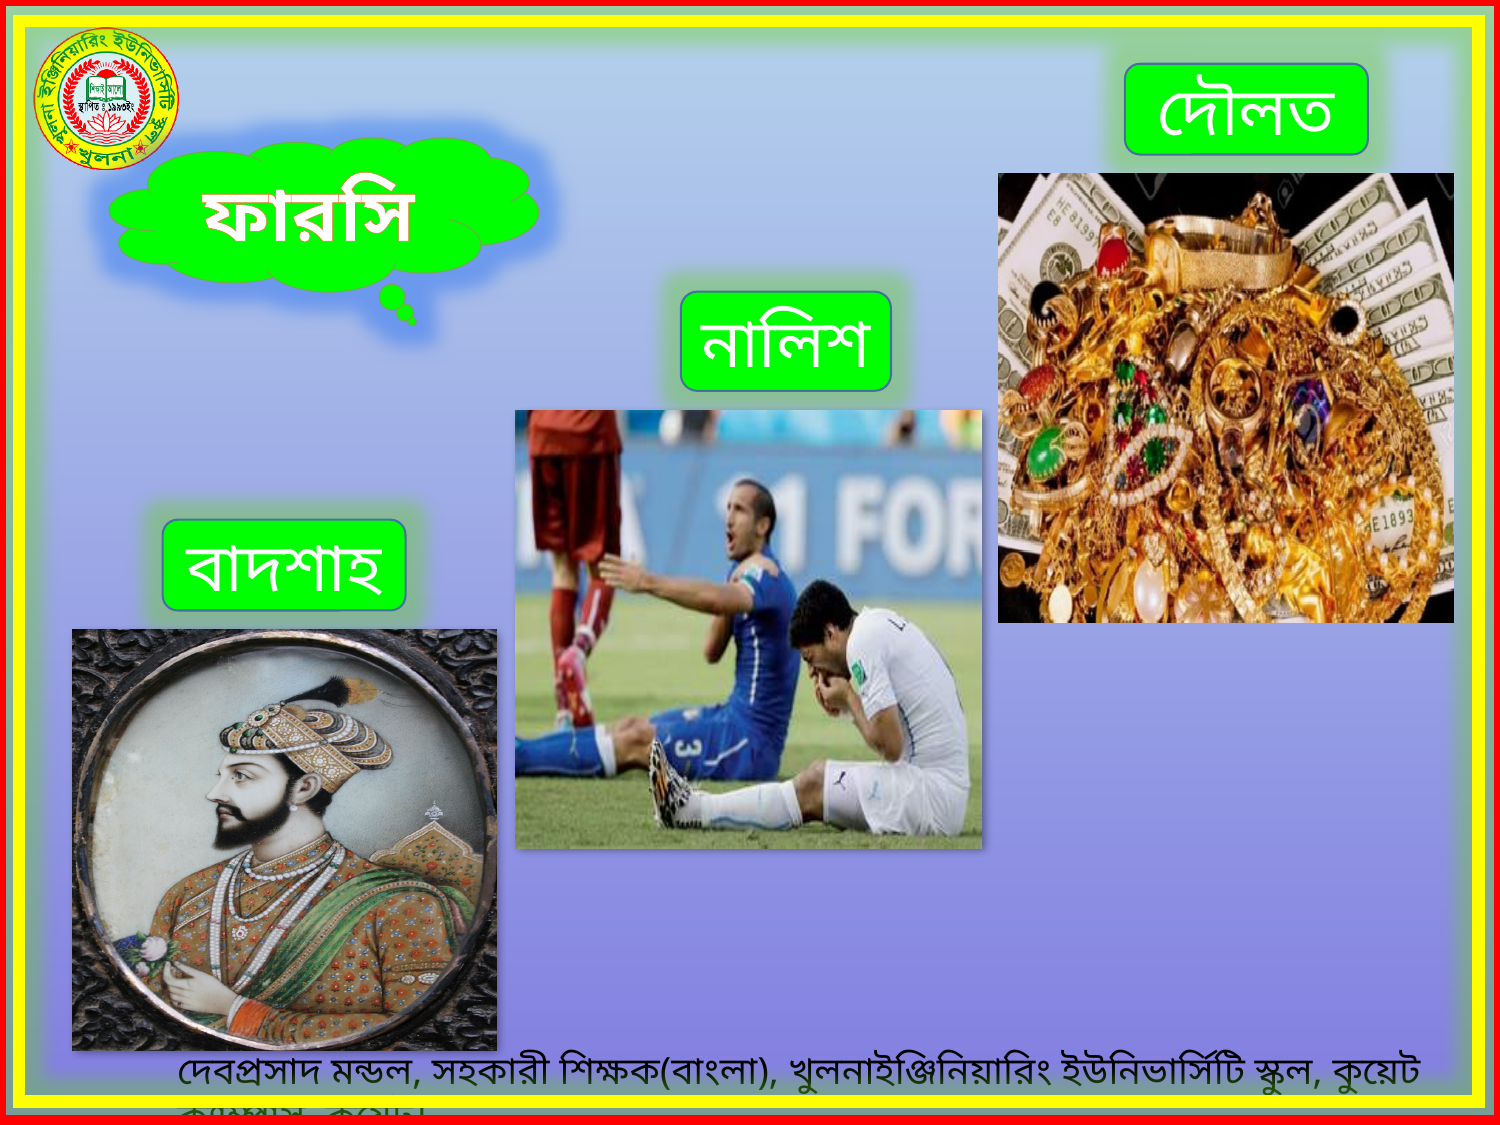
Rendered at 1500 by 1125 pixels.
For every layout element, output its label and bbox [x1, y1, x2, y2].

picture [998, 173, 1454, 623]
text_box [0, 0, 1500, 1122]
picture [515, 410, 982, 849]
picture [72, 629, 497, 1051]
